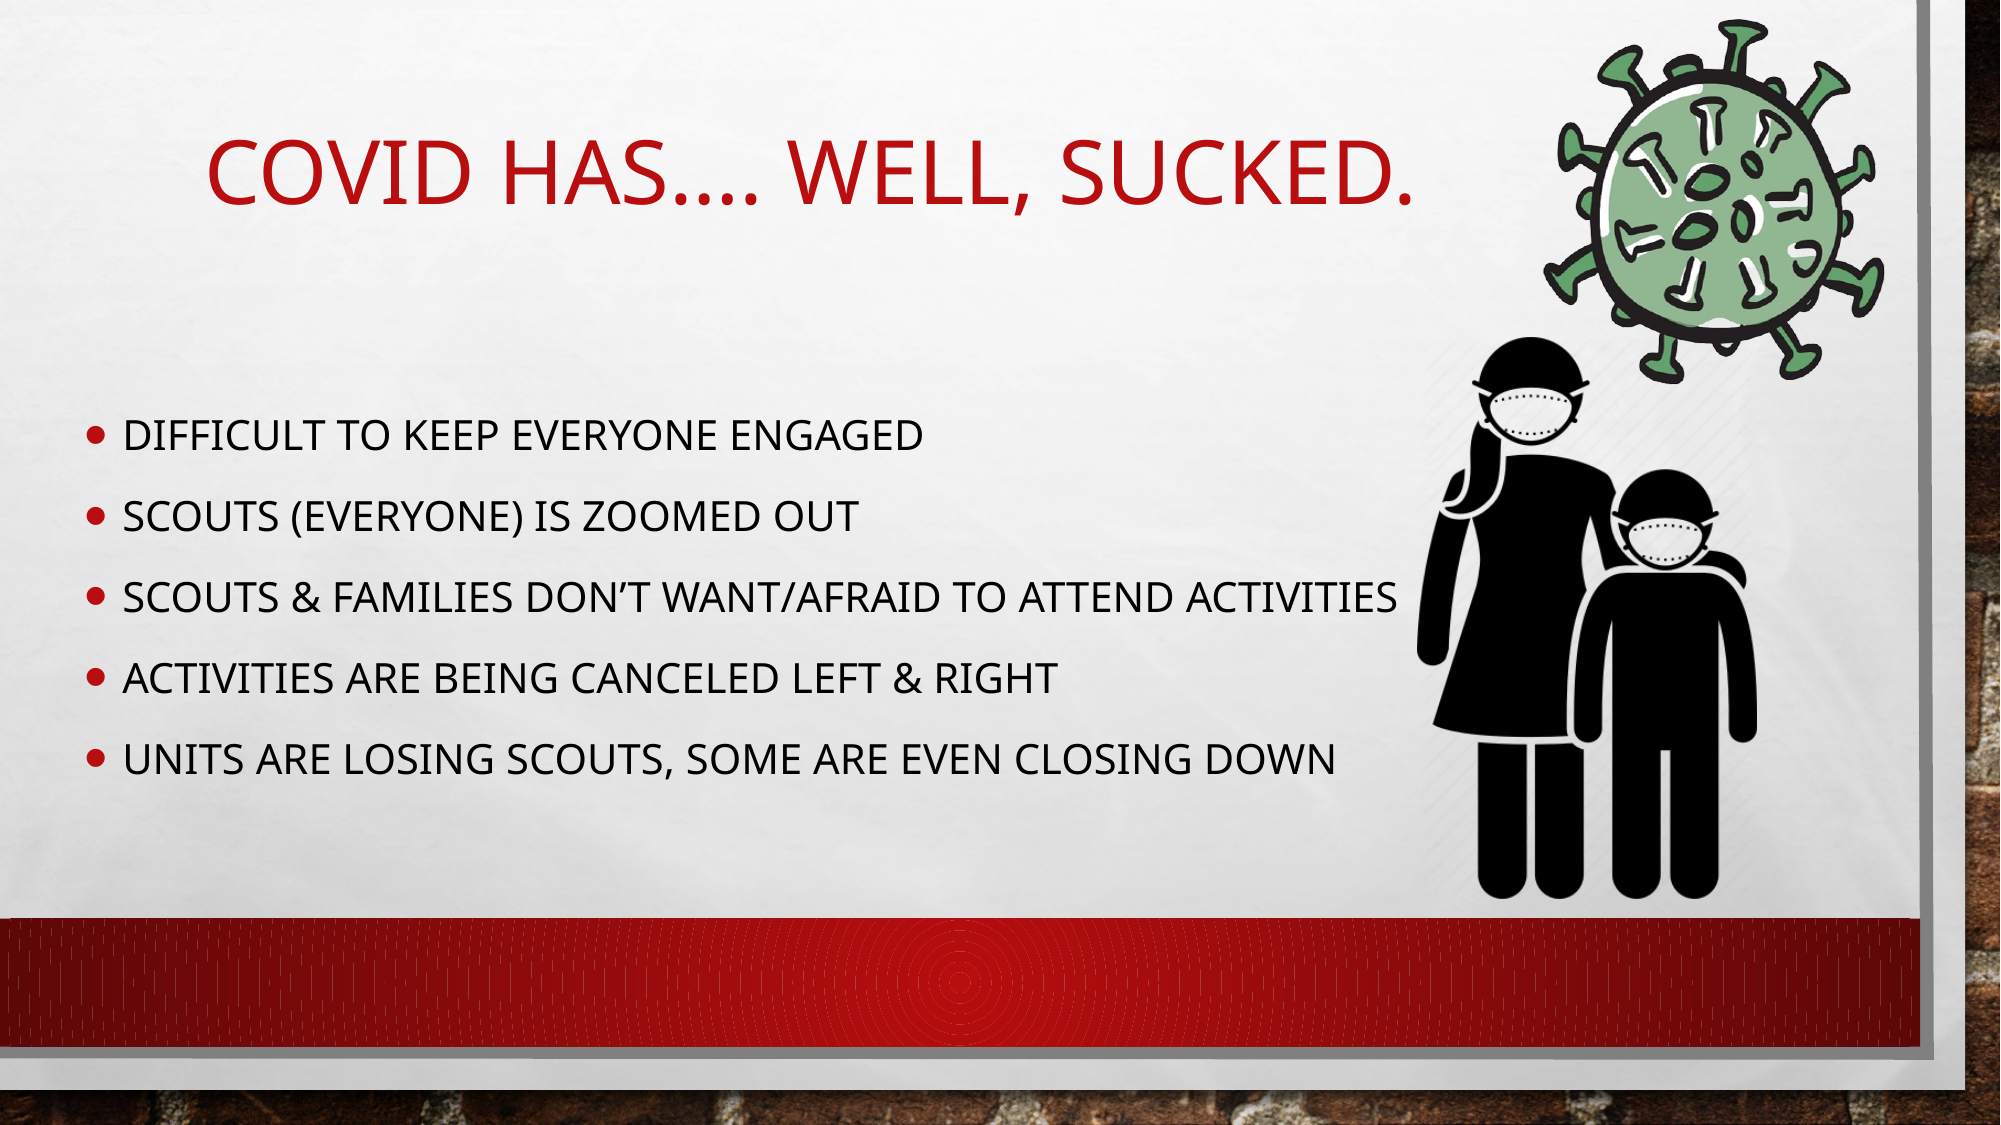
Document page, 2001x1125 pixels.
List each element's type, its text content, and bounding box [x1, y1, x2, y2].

picture [0, 0, 2000, 1125]
title COVID has…. Well, sucked. [37, 119, 1480, 233]
picture [1417, 0, 1964, 901]
list Difficult to keep everyone engaged Scouts (everyone) is zoomed out Scouts & families don’t want/afraid to attend activities Activities are being canceled left & right Units are losing scouts, some are even closing down [69, 281, 1454, 900]
